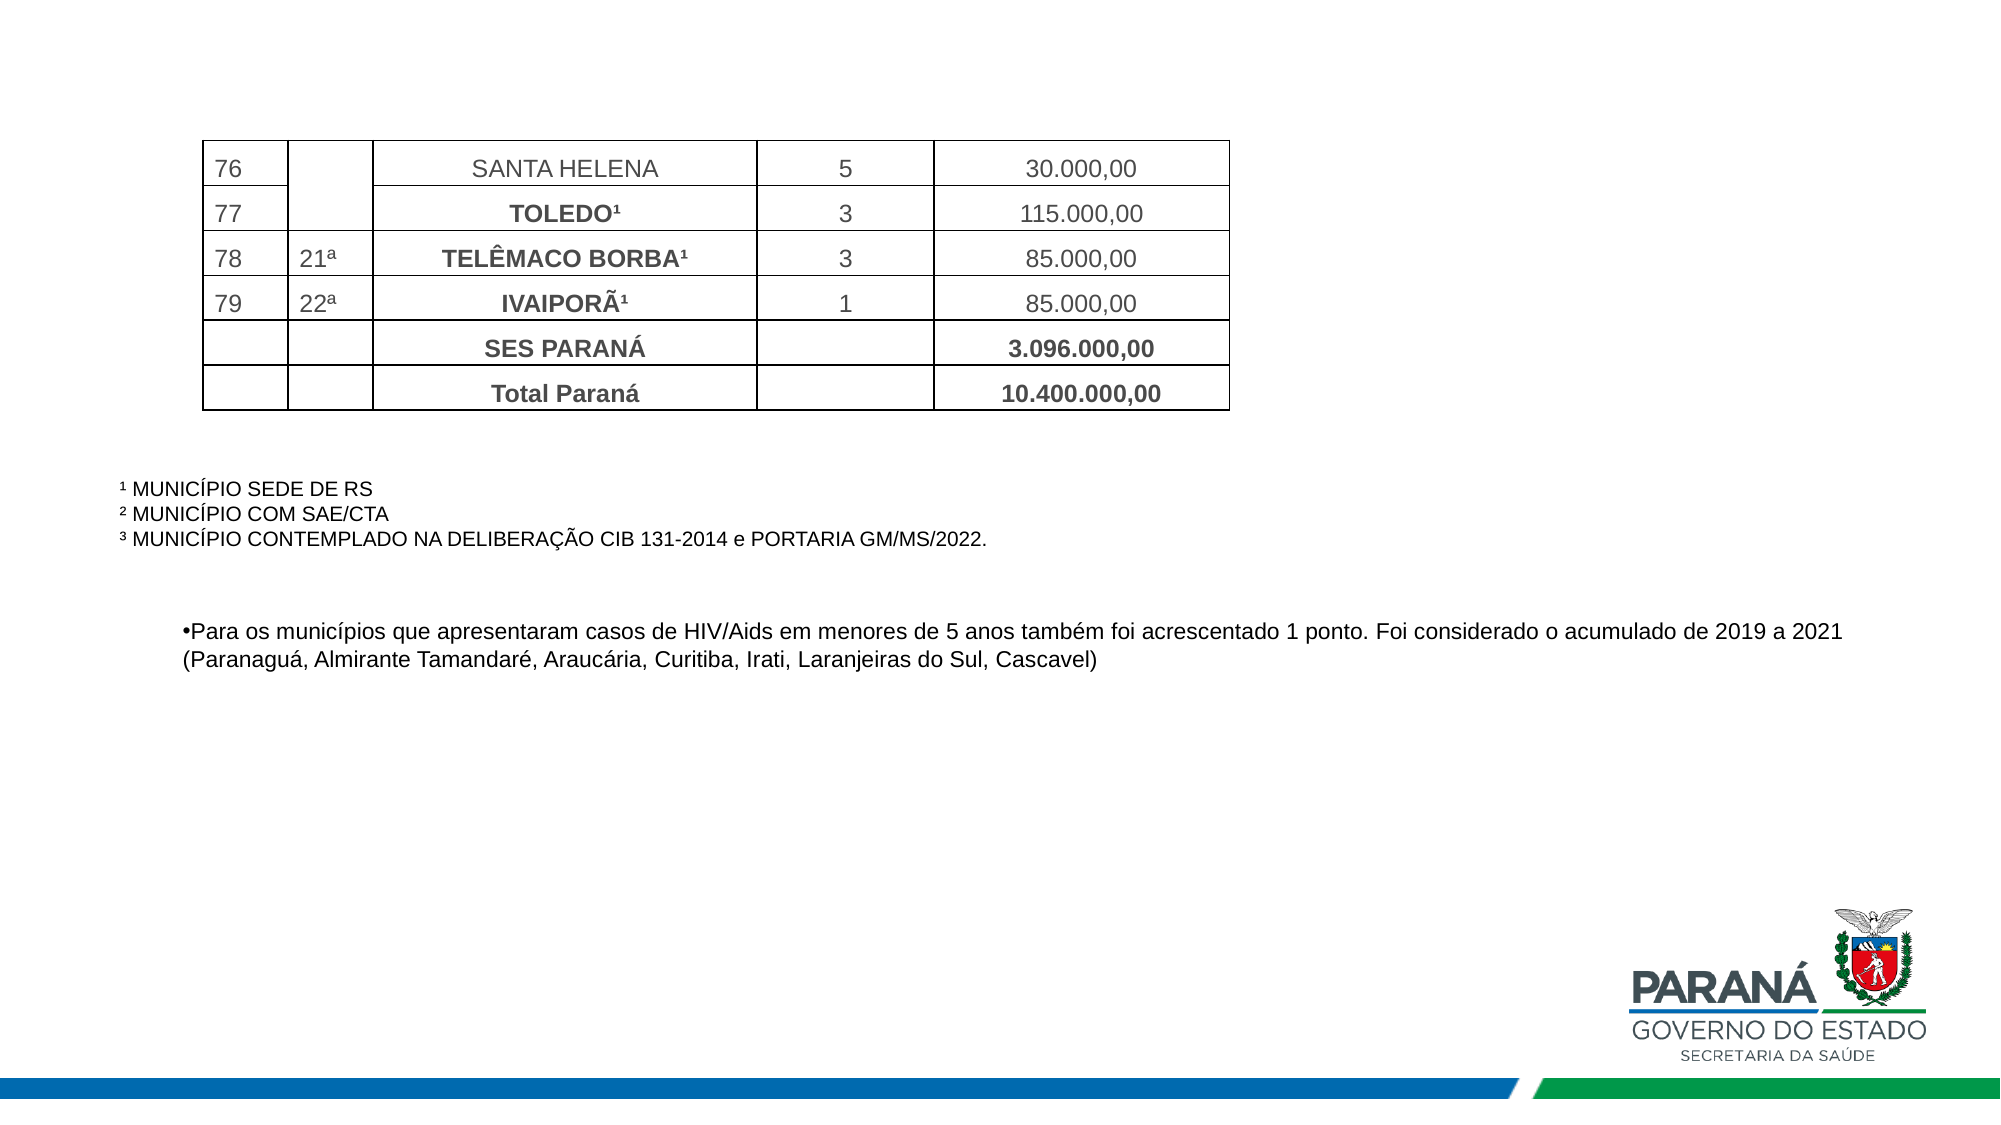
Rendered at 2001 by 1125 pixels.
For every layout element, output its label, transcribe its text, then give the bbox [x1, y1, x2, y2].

text_box ¹ MUNICÍPIO SEDE DE RS ² MUNICÍPIO COM SAE/CTA ³ MUNICÍPIO CONTEMPLADO NA DELIBERAÇÃO CIB 131-2014 e PORTARIA GM/MS/2022. [104, 468, 1003, 584]
table_cell [289, 366, 372, 409]
table_cell 85.000,00 [935, 276, 1229, 319]
table_cell 77 [204, 186, 287, 230]
table_cell [204, 366, 287, 409]
table_header [289, 141, 372, 230]
table_cell SES PARANÁ [374, 321, 756, 364]
table_cell 21ª [289, 231, 372, 275]
table_cell [289, 321, 372, 364]
table_cell [204, 321, 287, 364]
table_header 5 [758, 141, 933, 185]
table_cell 1 [758, 276, 933, 319]
table_header SANTA HELENA [374, 141, 756, 185]
text_box Para os municípios que apresentaram casos de HIV/Aids em menores de 5 anos também foi acrescentado 1 ponto. Foi considerado o acumulado de 2019 a 2021 (Paranaguá, Almirante Tamandaré, Araucária, Curitiba, Irati, Laranjeiras do Sul, Cascavel) [167, 609, 1891, 679]
table_cell 10.400.000,00 [935, 366, 1229, 409]
table_cell [758, 366, 933, 409]
table_cell 79 [204, 276, 287, 319]
table_cell 3 [758, 186, 933, 230]
table_cell 78 [204, 231, 287, 275]
picture [1629, 909, 1926, 1061]
table_cell 3.096.000,00 [935, 321, 1229, 364]
table_cell [758, 321, 933, 364]
table_cell 22ª [289, 276, 372, 319]
table_header 76 [204, 141, 287, 185]
table_cell TELÊMACO BORBA¹ [374, 231, 756, 275]
table_cell 115.000,00 [935, 186, 1229, 230]
table_cell Total Paraná [374, 366, 756, 409]
table_header 30.000,00 [935, 141, 1229, 185]
table_cell 3 [758, 231, 933, 275]
table_cell IVAIPORÃ¹ [374, 276, 756, 319]
table_cell TOLEDO¹ [374, 186, 756, 230]
table_cell 85.000,00 [935, 231, 1229, 275]
